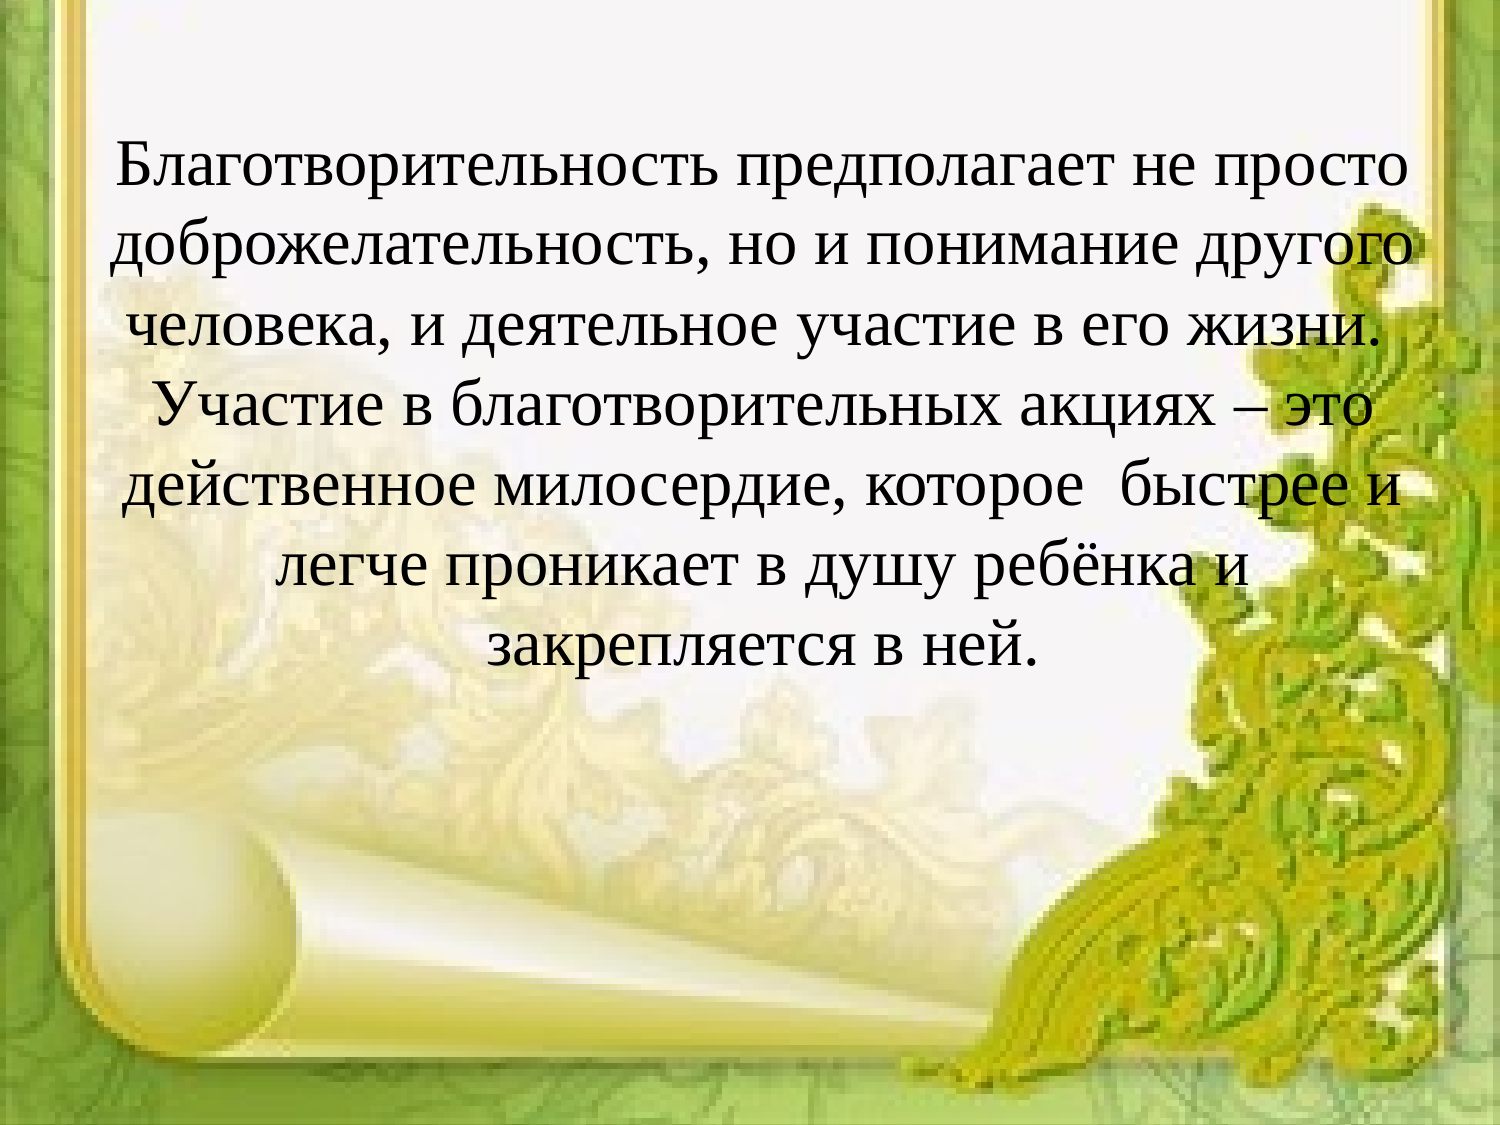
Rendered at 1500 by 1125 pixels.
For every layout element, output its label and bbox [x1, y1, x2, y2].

list [0, 0, 1500, 1125]
